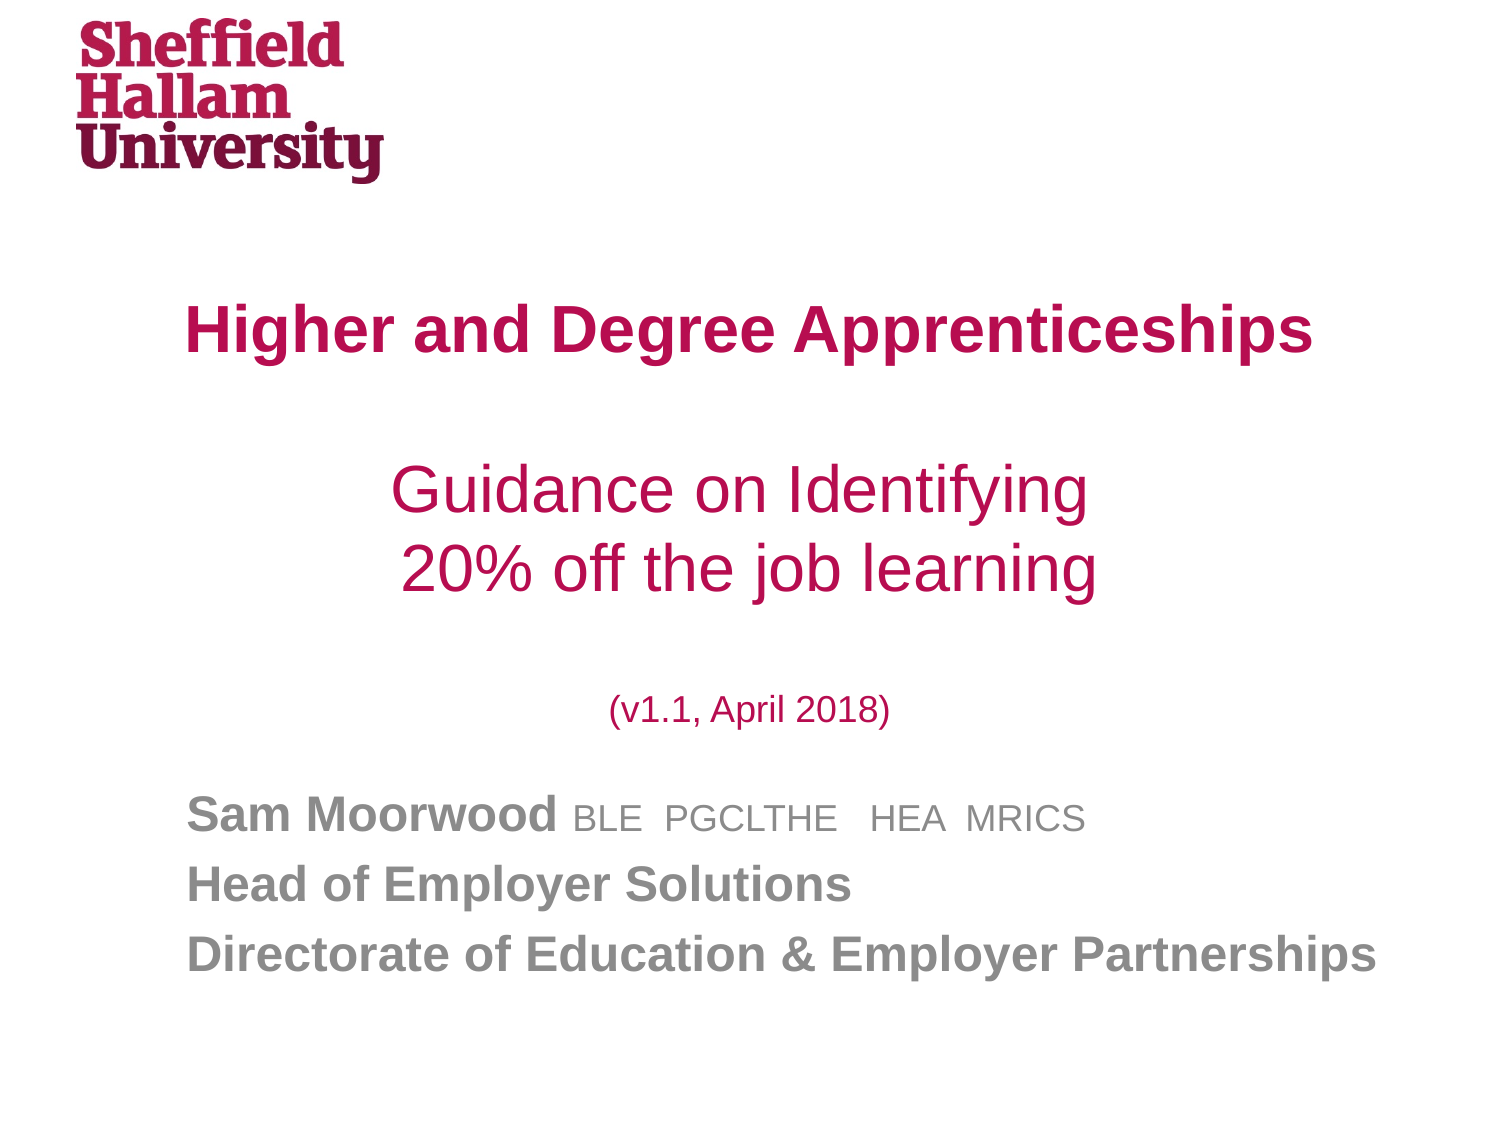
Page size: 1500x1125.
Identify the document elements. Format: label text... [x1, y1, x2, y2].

picture [76, 18, 384, 184]
subtitle Sam Moorwood BLE PGCLTHE HEA MRICS Head of Employer Solutions Directorate of Education & Employer Partnerships [171, 704, 1400, 929]
title Higher and Degree Apprenticeships Guidance on Identifying 20% off the job learning (v1.1, April 2018) [112, 254, 1388, 681]
